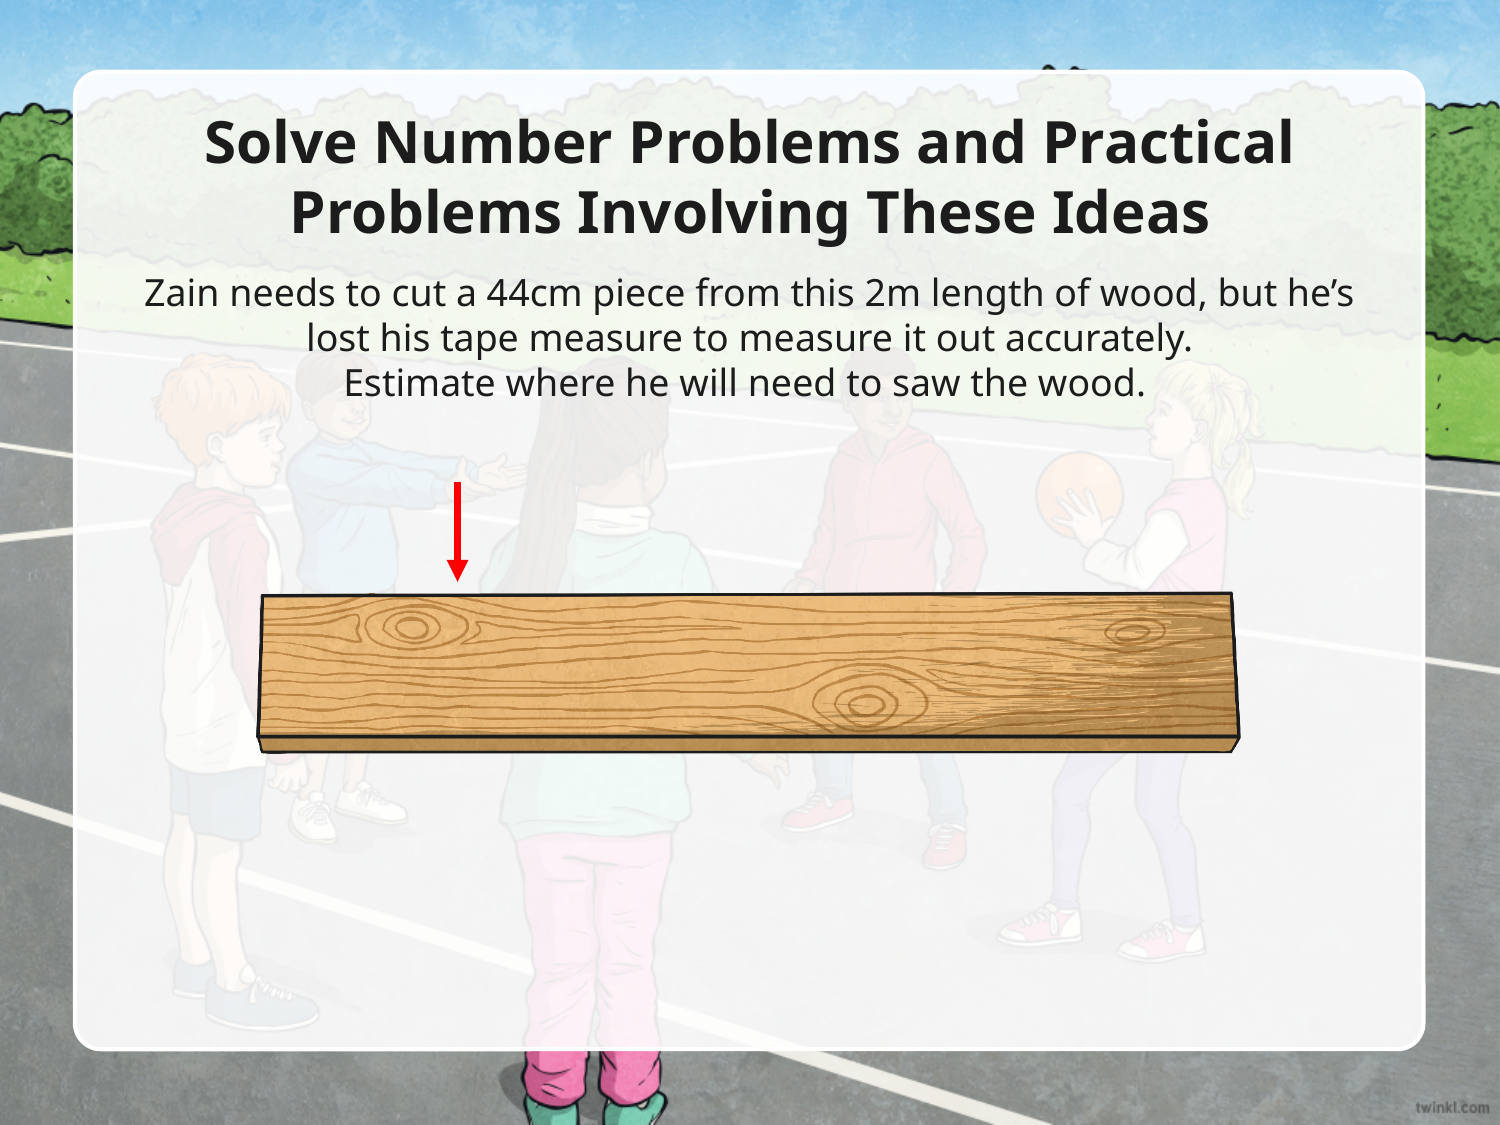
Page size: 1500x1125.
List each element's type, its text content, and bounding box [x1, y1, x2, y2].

picture [0, 0, 1500, 1125]
text_box Solve Number Problems and Practical Problems Involving These Ideas [88, 87, 1412, 264]
text_box Zain needs to cut a 44cm piece from this 2m length of wood, but he’s lost his tape measure to measure it out accurately. Estimate where he will need to saw the wood. [123, 250, 1376, 422]
